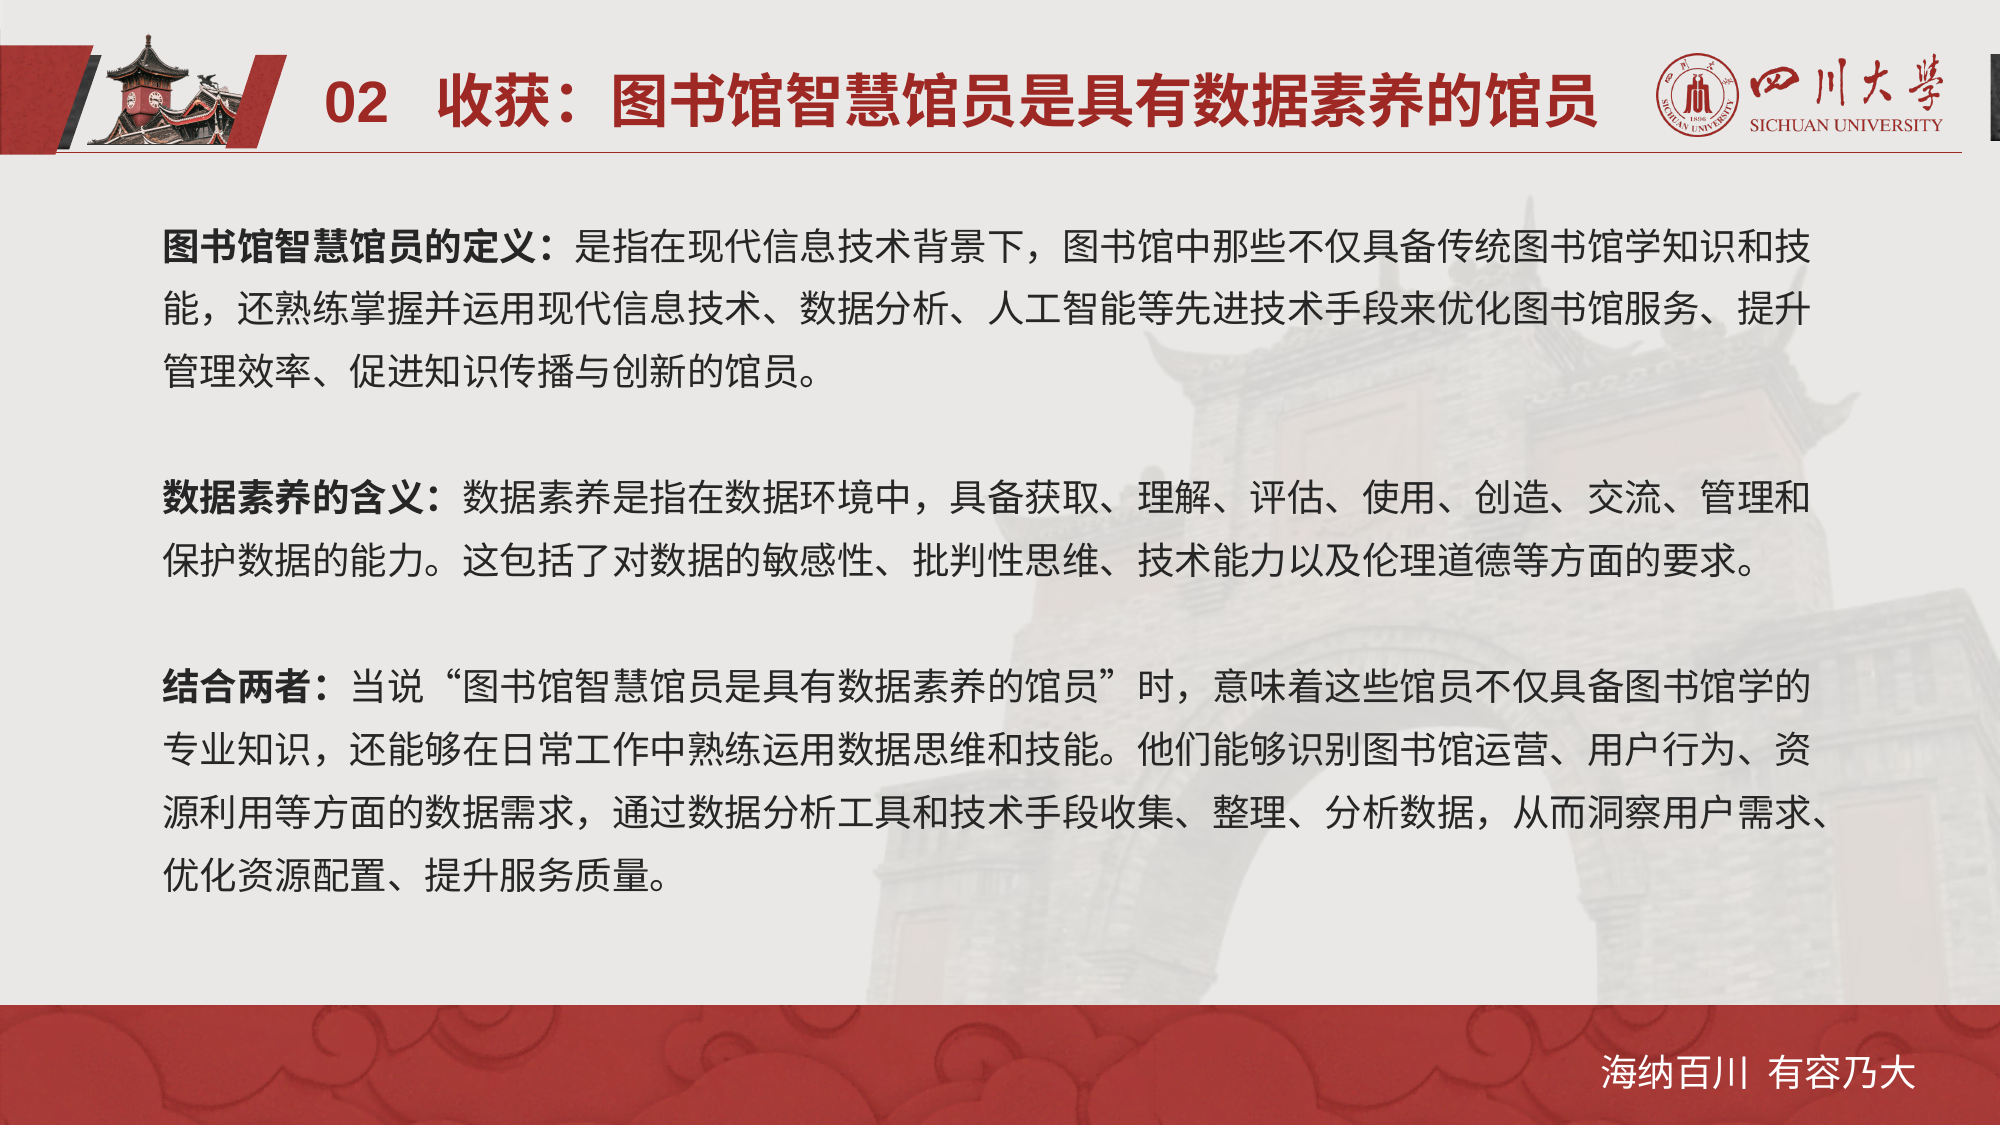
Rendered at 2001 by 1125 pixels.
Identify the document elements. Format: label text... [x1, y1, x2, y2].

text_box 02 收获：图书馆智慧馆员是具有数据素养的馆员 [309, 57, 1660, 142]
text_box 图书馆智慧馆员的定义：是指在现代信息技术背景下，图书馆中那些不仅具备传统图书馆学知识和技能，还熟练掌握并运用现代信息技术、数据分析、人工智能等先进技术手段来优化图书馆服务、提升管理效率、促进知识传播与创新的馆员。 数据素养的含义：数据素养是指在数据环境中，具备获取、理解、评估、使用、创造、交流、管理和保护数据的能力。这包括了对数据的敏感性、批判性思维、技术能力以及伦理道德等方面的要求。 结合两者：当说“图书馆智慧馆员是具有数据素养的馆员”时，意味着这些馆员不仅具备图书馆学的专业知识，还能够在日常工作中熟练运用数据思维和技能。他们能够识别图书馆运营、用户行为、资源利用等方面的数据需求，通过数据分析工具和技术手段收集、整理、分析数据，从而洞察用户需求、优化资源配置、提升服务质量。 [147, 197, 1851, 903]
picture [0, 1005, 2000, 1125]
picture [0, 0, 2000, 157]
